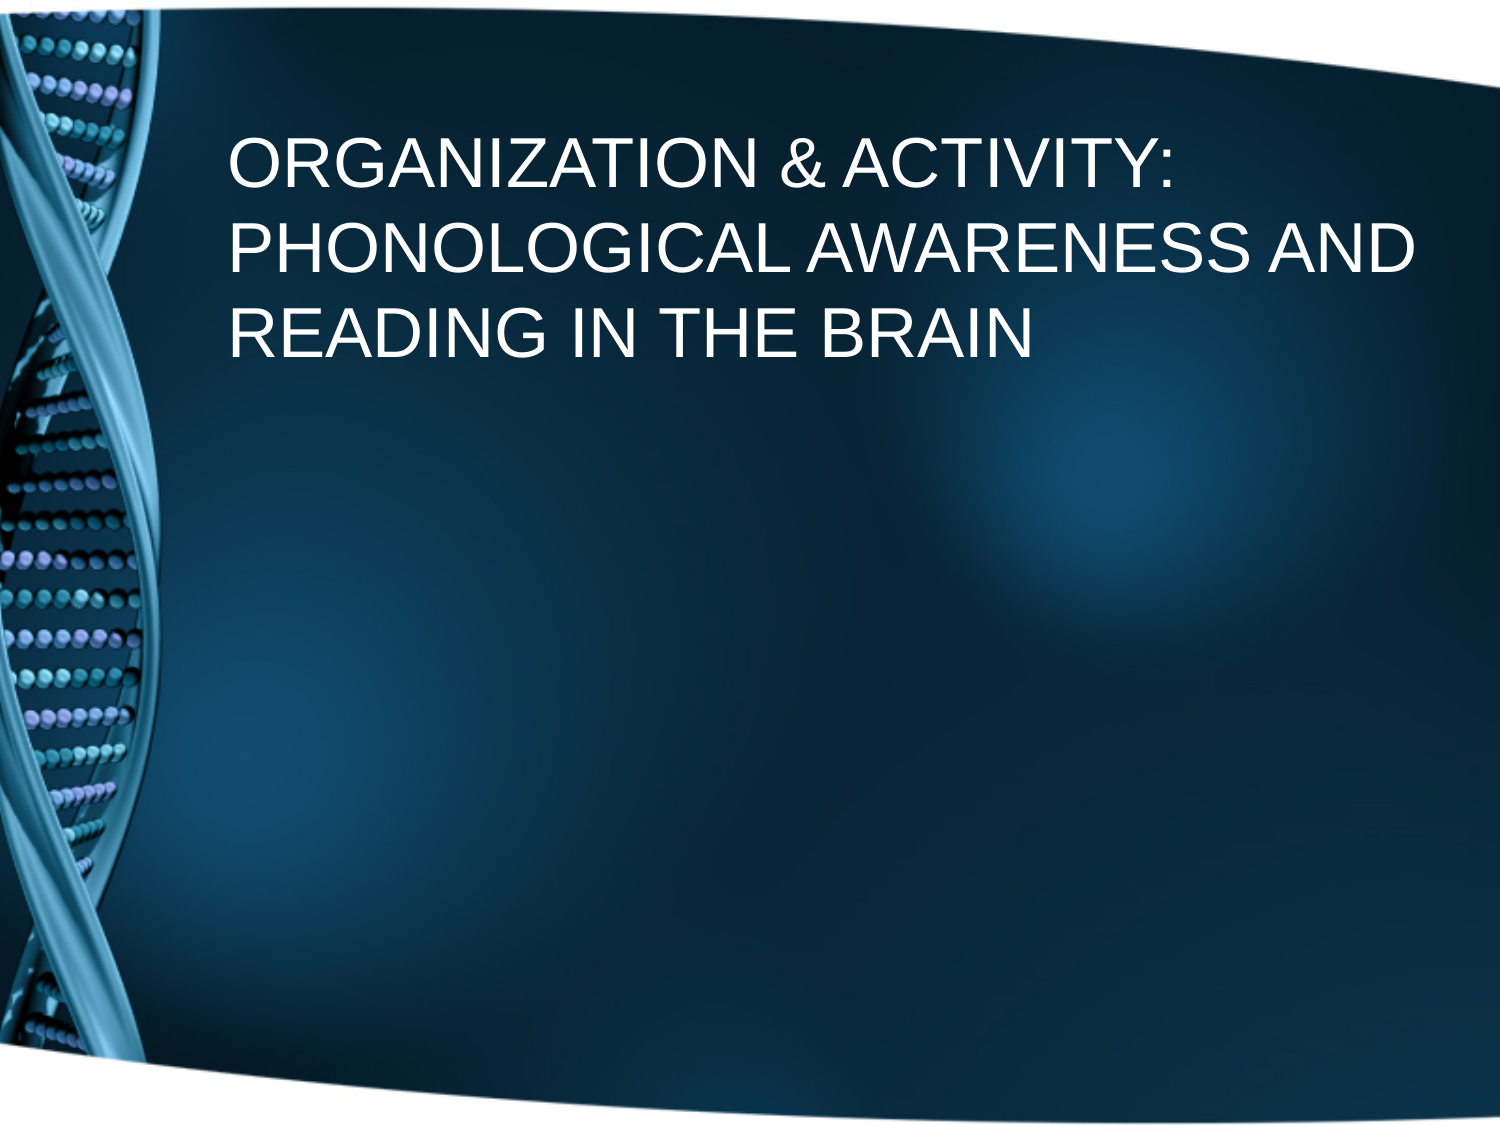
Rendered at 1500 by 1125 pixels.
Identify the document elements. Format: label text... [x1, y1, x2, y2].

title ORGANIZATION & ACTIVITY: PHONOLOGICAL AWARENESS AND READING IN THE BRAIN [212, 149, 1500, 338]
picture [0, 0, 1500, 1125]
